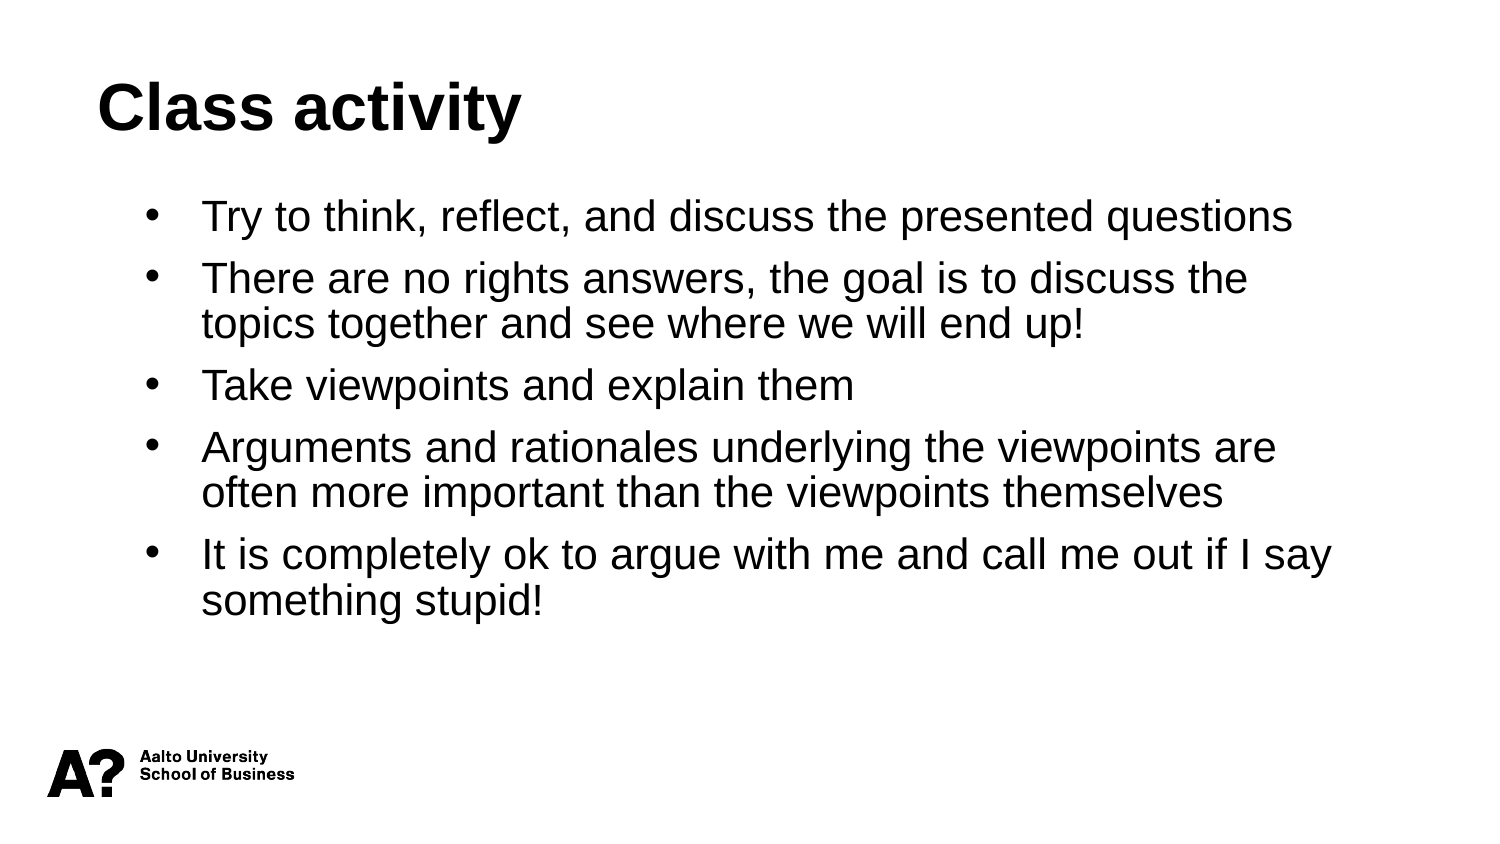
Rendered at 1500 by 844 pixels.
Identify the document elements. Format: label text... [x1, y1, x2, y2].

list Class activity [97, 64, 764, 157]
list Try to think, reflect, and discuss the presented questions There are no rights answers, the goal is to discuss the topics together and see where we will end up! Take viewpoints and explain them Arguments and rationales underlying the viewpoints are often more important than the viewpoints themselves It is completely ok to argue with me and call me out if I say something stupid! [144, 194, 1344, 464]
picture [0, 703, 341, 844]
